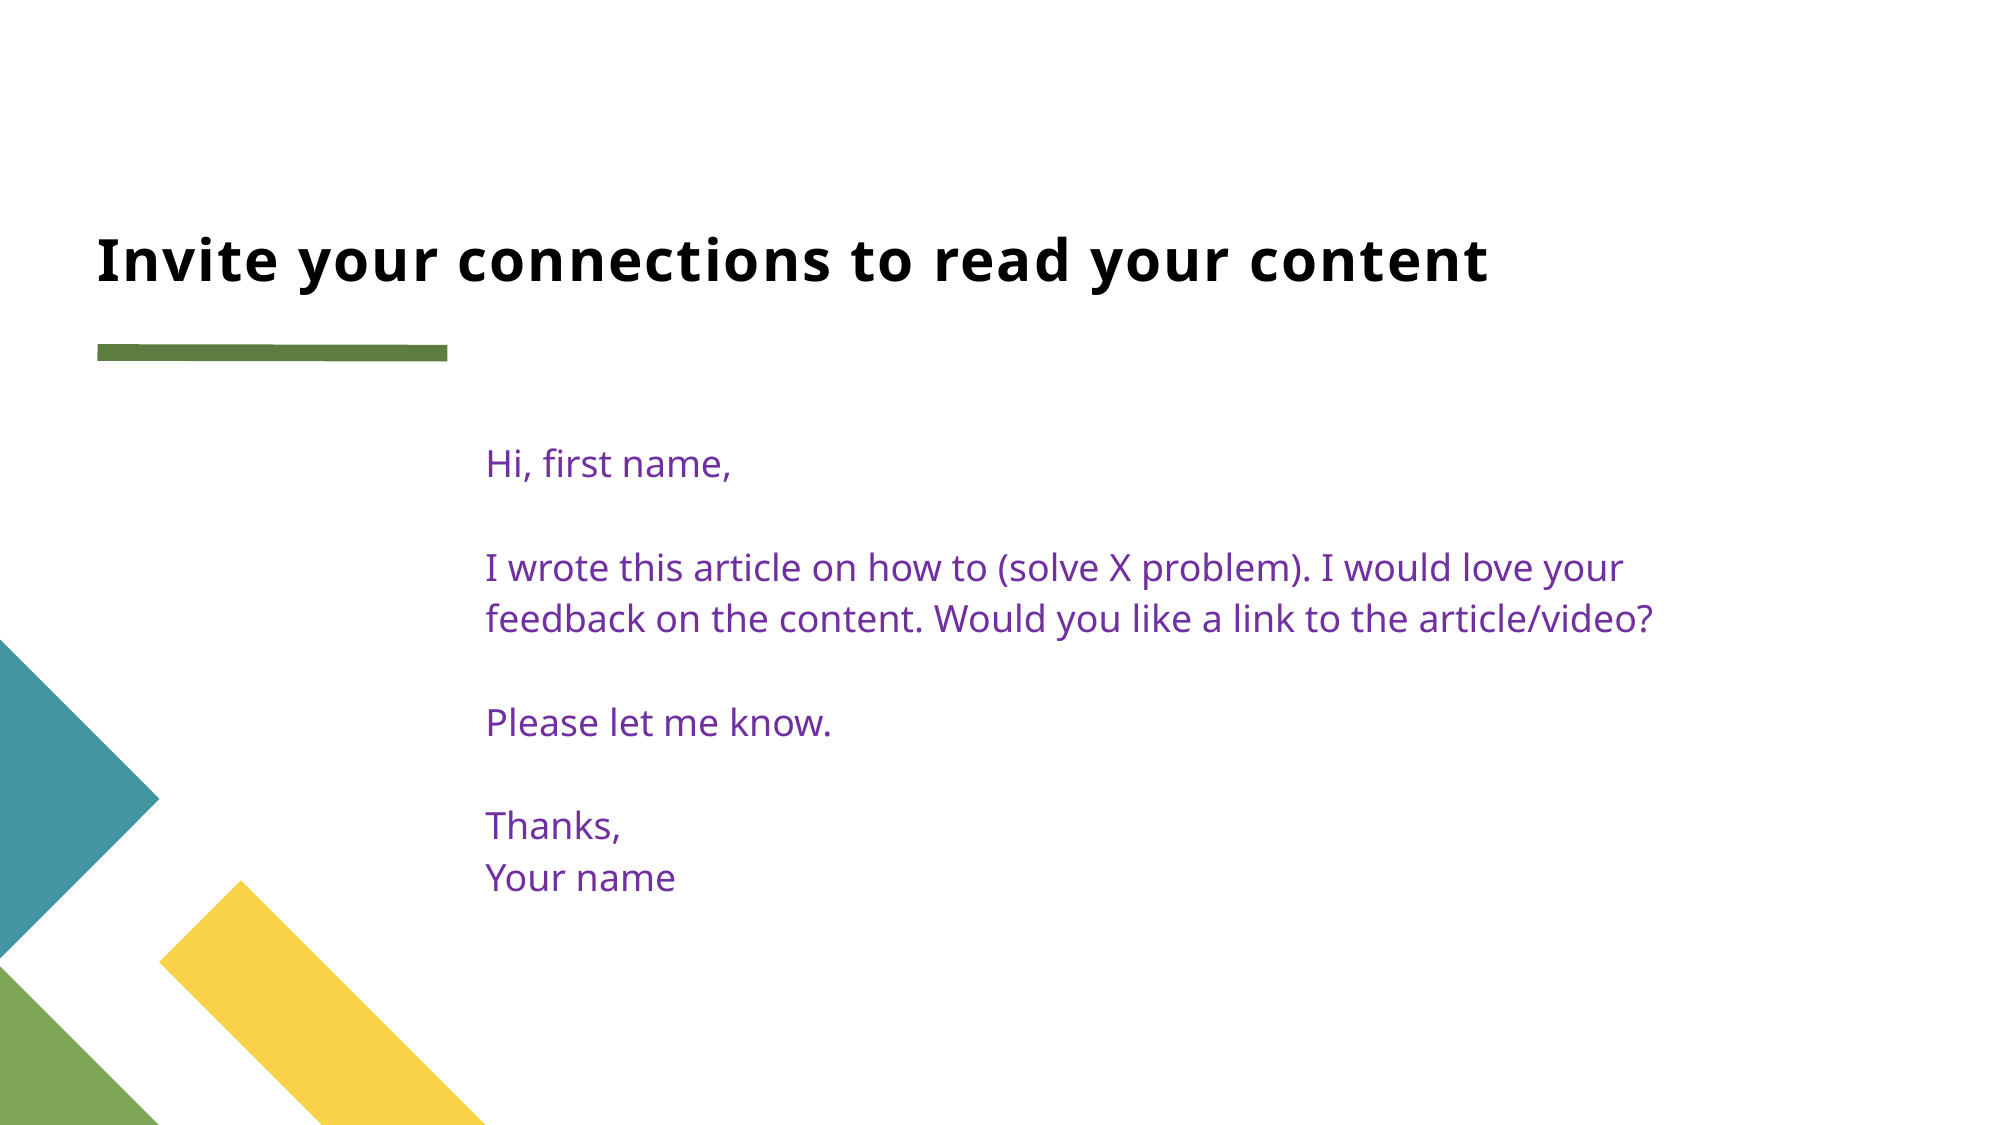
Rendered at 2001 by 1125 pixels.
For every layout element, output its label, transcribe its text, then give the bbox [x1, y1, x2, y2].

title Invite your connections to read your content [97, 16, 1882, 293]
list Hi, first name, I wrote this article on how to (solve X problem). I would love your feedback on the content. Would you like a link to the article/video? Please let me know. Thanks, Your name [485, 395, 1767, 1003]
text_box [0, 639, 486, 1125]
